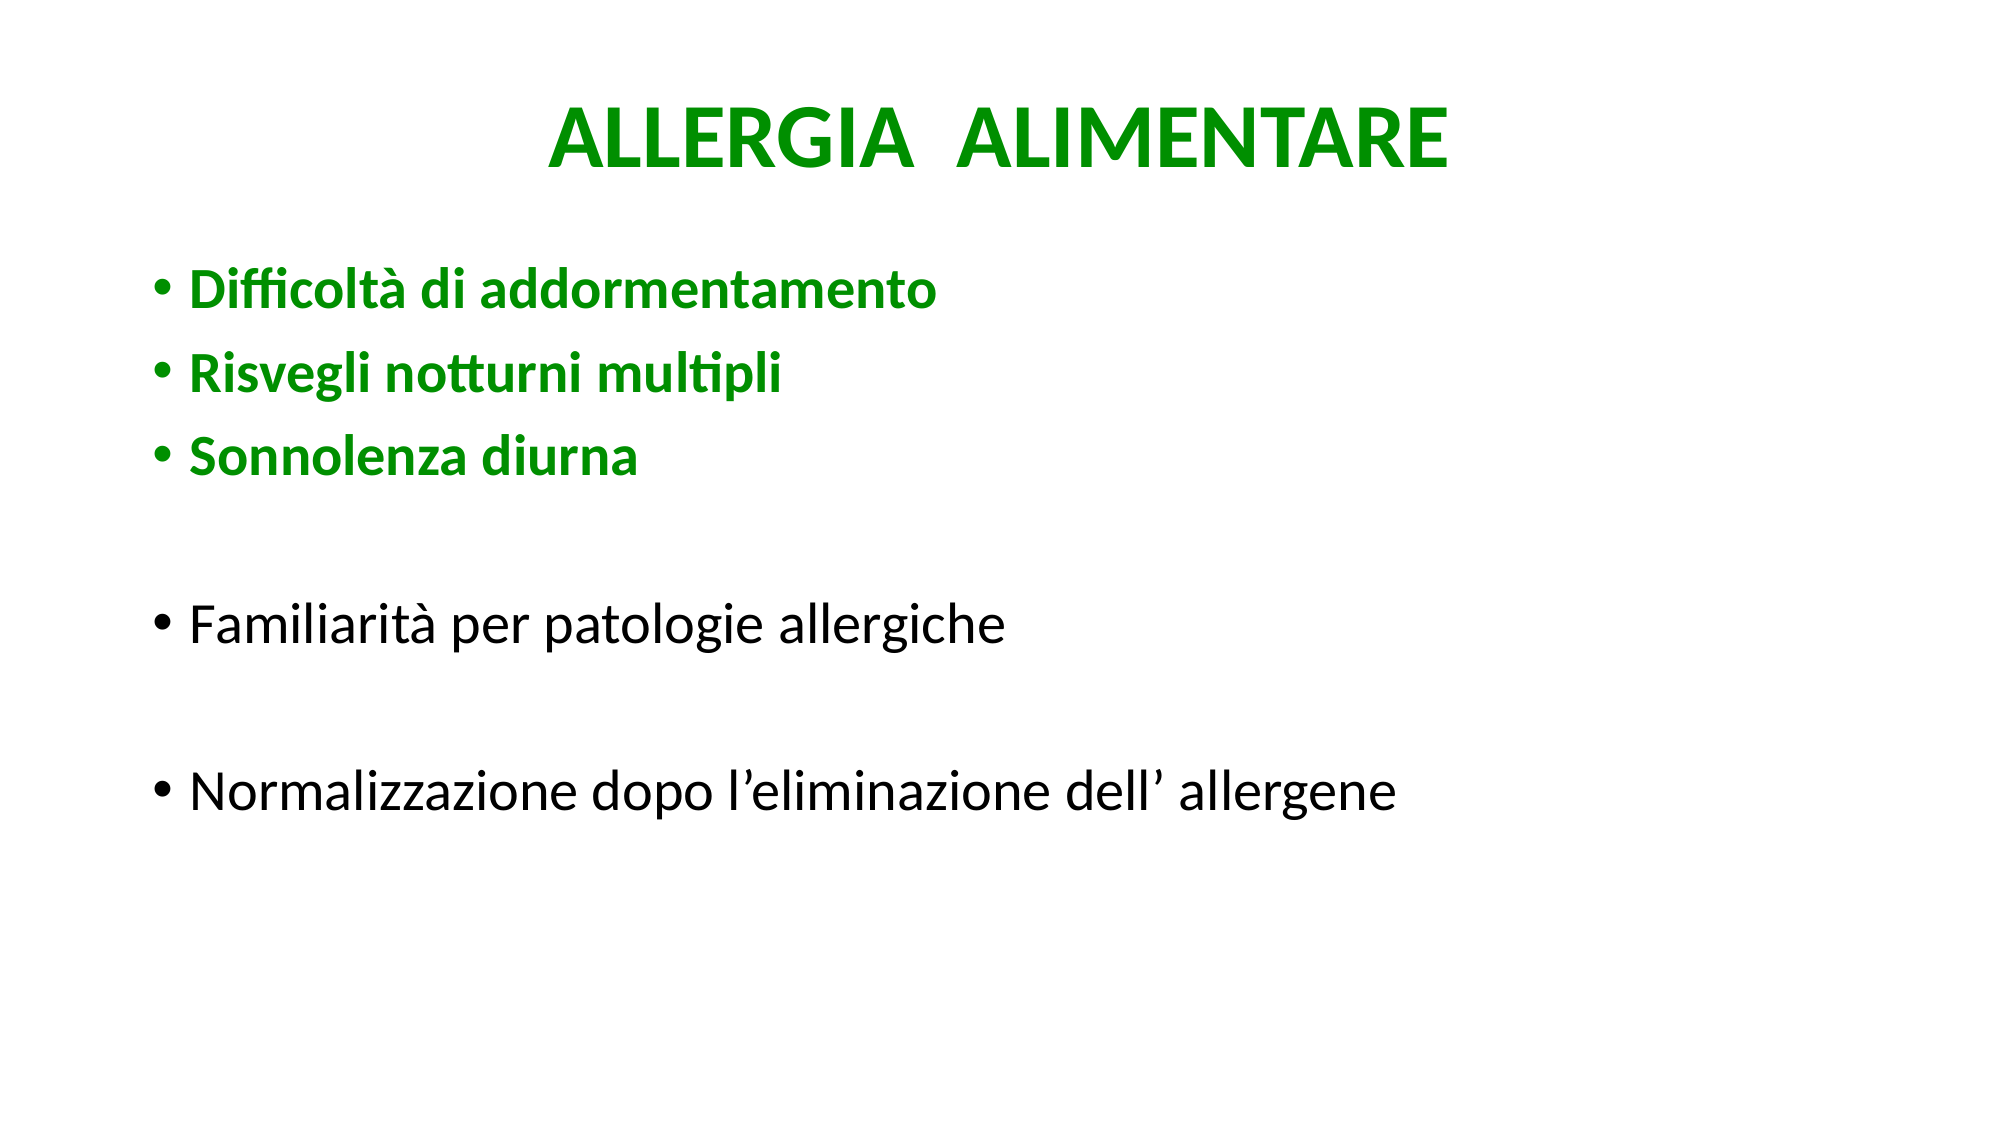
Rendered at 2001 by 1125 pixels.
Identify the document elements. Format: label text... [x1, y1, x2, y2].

title ALLERGIA ALIMENTARE [137, 59, 1863, 217]
list Difficoltà di addormentamento Risvegli notturni multipli Sonnolenza diurna Familiarità per patologie allergiche Normalizzazione dopo l’eliminazione dell’ allergene [137, 250, 1863, 1014]
